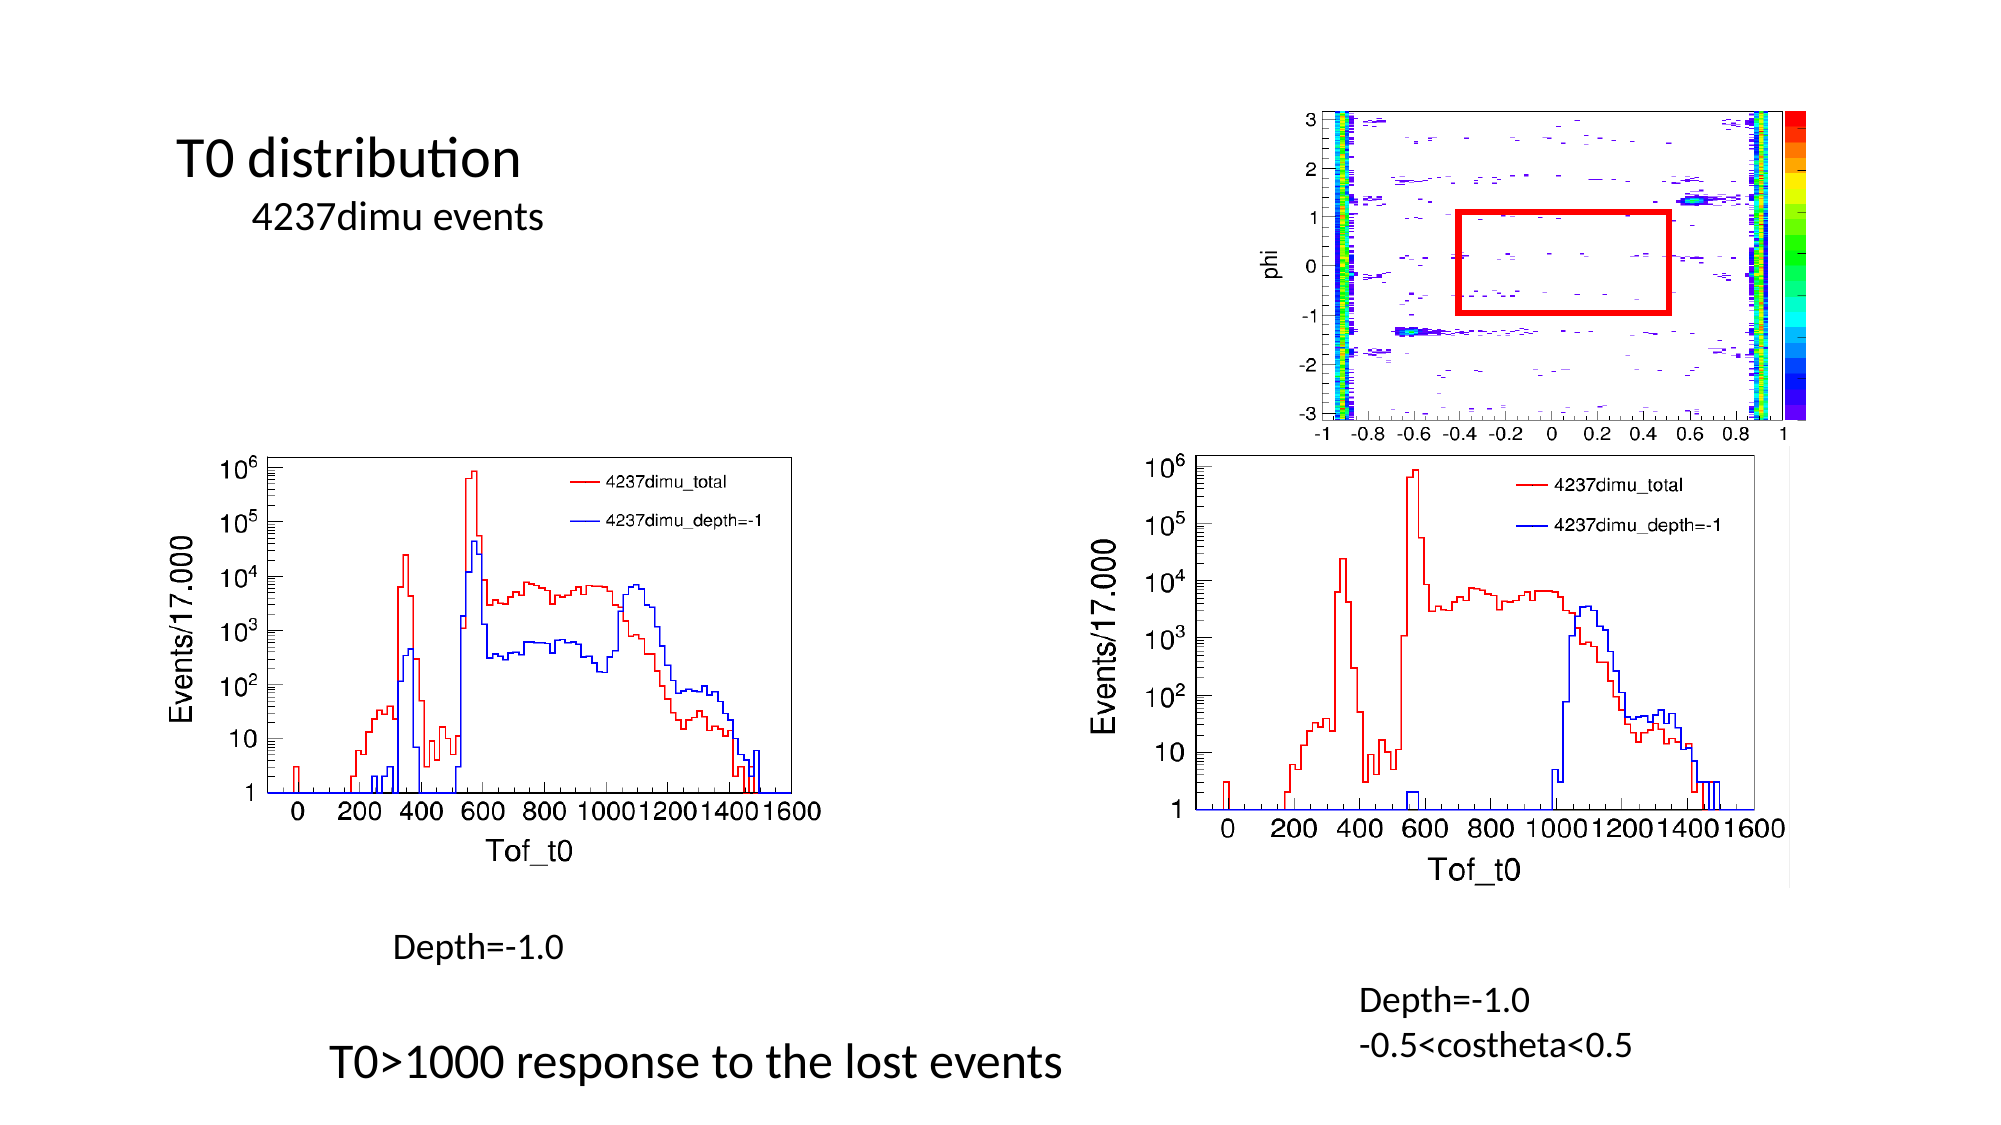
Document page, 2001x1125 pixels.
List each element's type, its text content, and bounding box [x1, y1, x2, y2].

text_box Depth=-1.0 [378, 914, 580, 975]
picture [1082, 102, 1806, 888]
text_box Depth=-1.0 -0.5<costheta<0.5 [1344, 967, 1649, 1073]
picture [160, 446, 822, 870]
text_box T0 distribution 4237dimu events [161, 111, 560, 247]
text_box T0>1000 response to the lost events [314, 1020, 1079, 1096]
